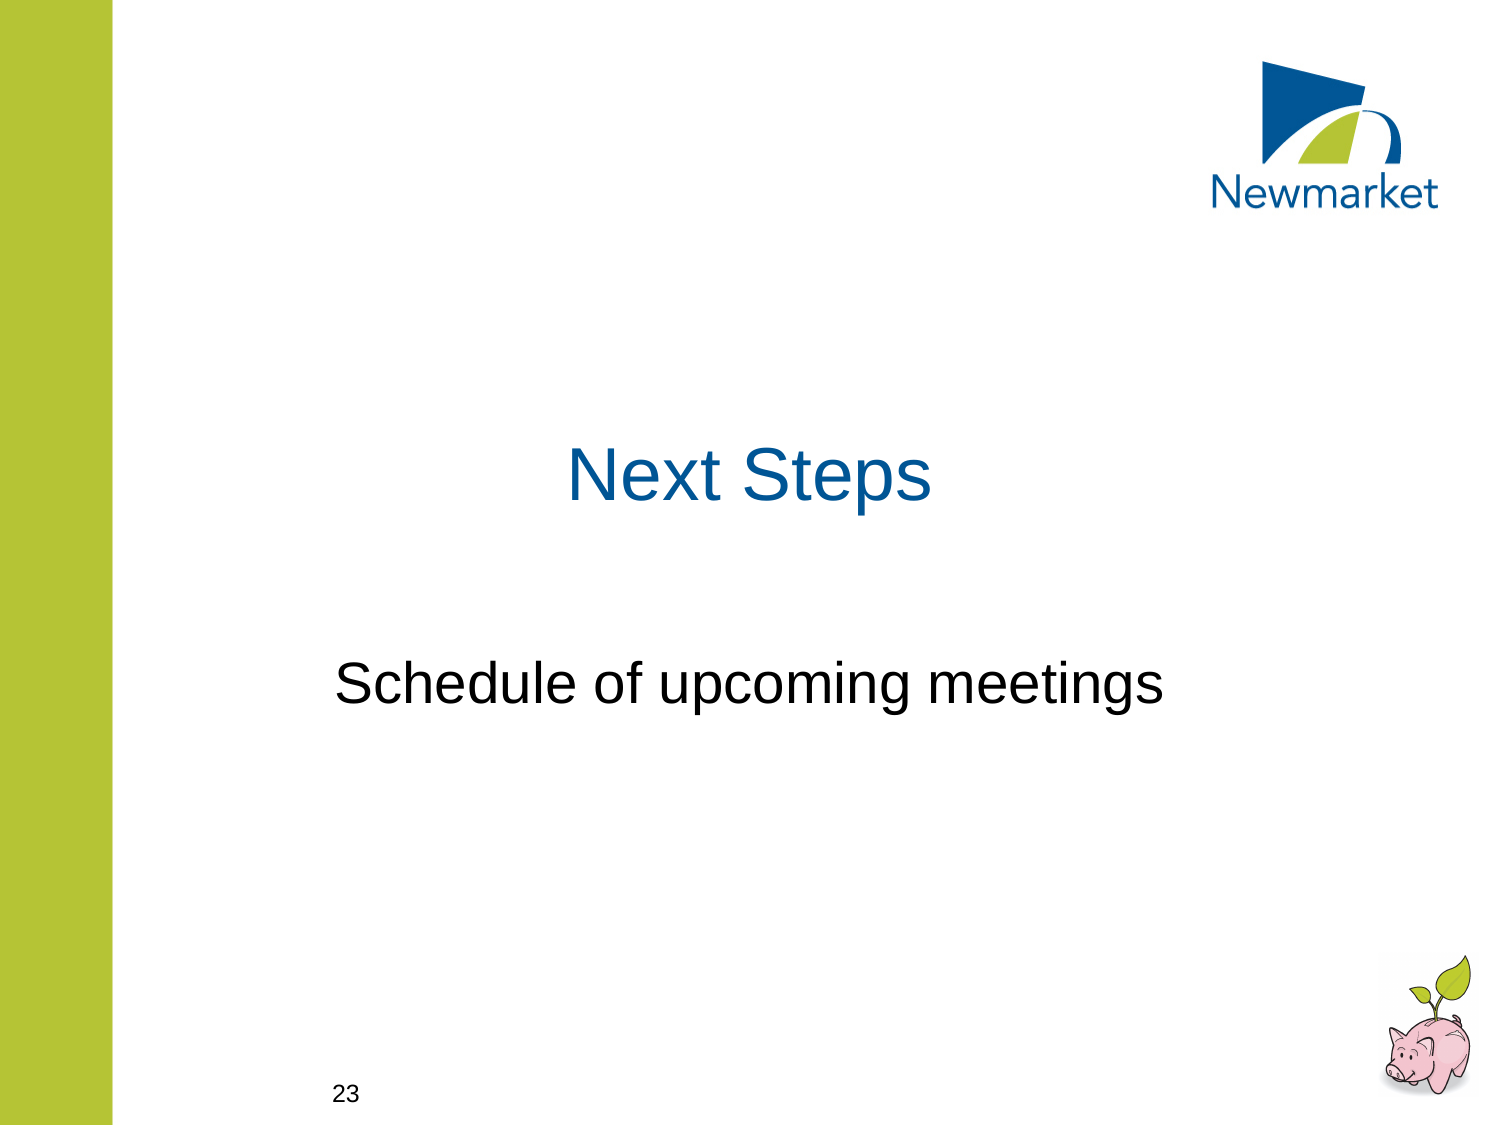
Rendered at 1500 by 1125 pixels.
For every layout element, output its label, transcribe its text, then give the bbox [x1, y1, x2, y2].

slide_number 23 [162, 1062, 375, 1123]
title Next Steps [112, 349, 1388, 591]
subtitle Schedule of upcoming meetings [225, 637, 1275, 925]
picture [0, 0, 1500, 1125]
